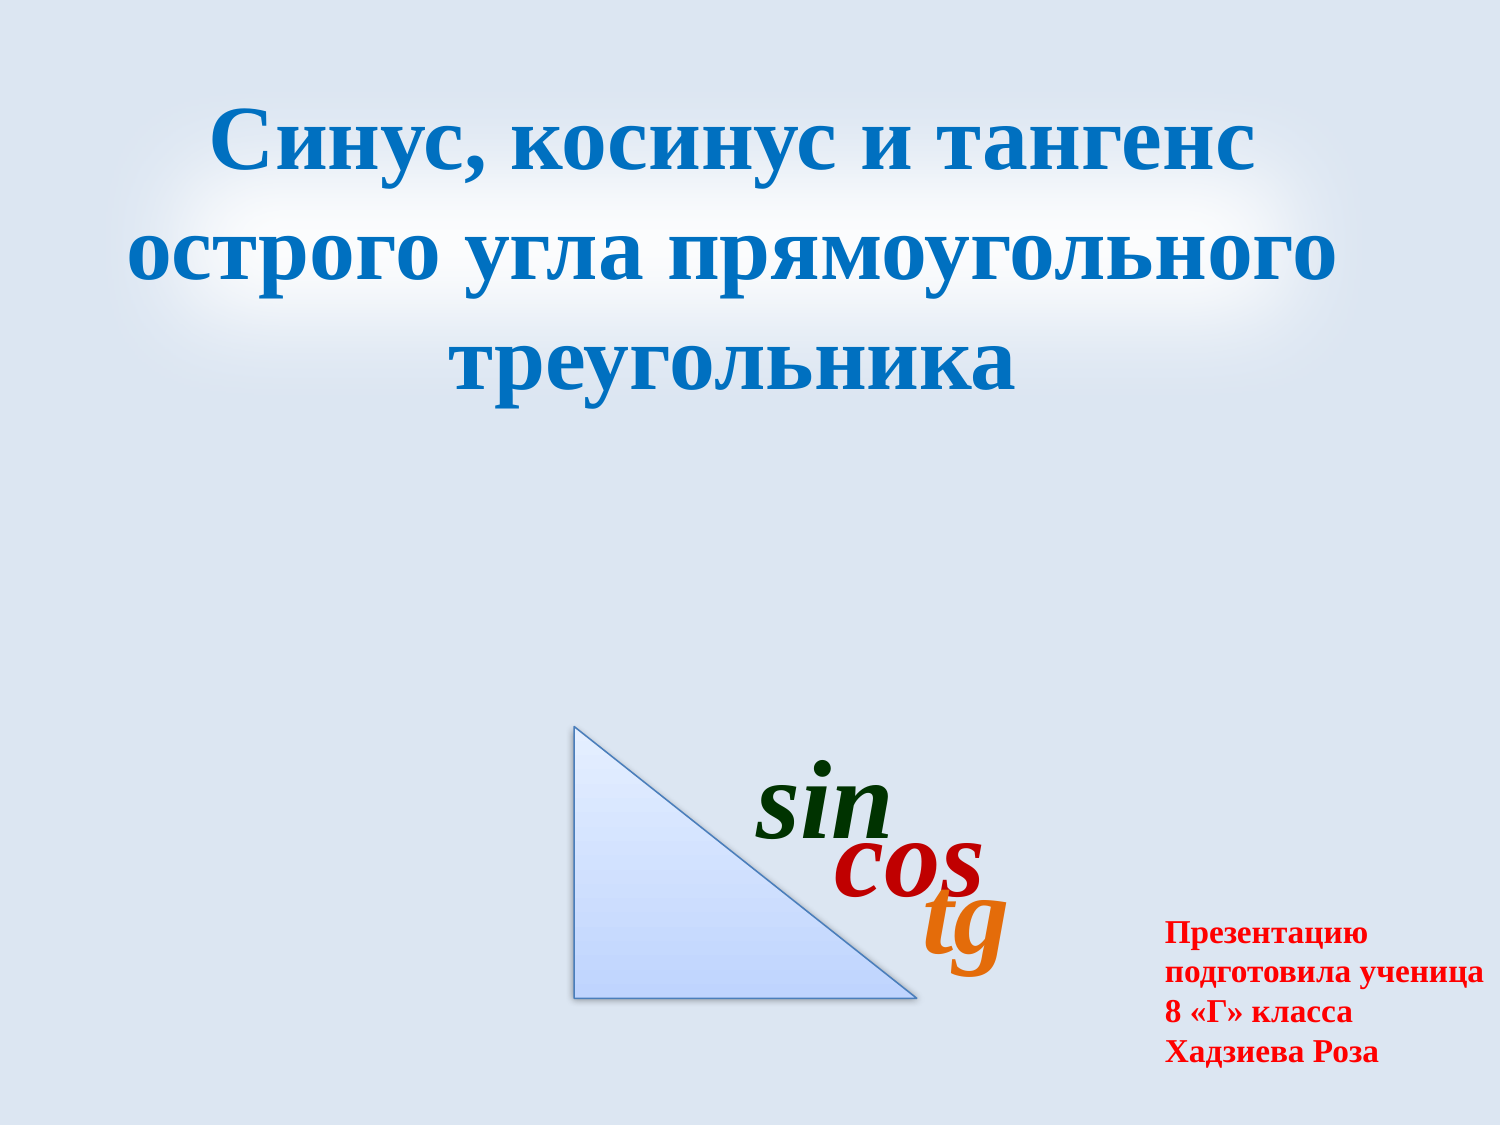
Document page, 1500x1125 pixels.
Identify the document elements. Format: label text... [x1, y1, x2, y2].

slide_number Презентацию подготовила ученица 8 «Г» класса Хадзиева Роза [1149, 854, 1500, 1125]
text_box [275, 237, 1193, 251]
text_box [573, 725, 918, 1000]
